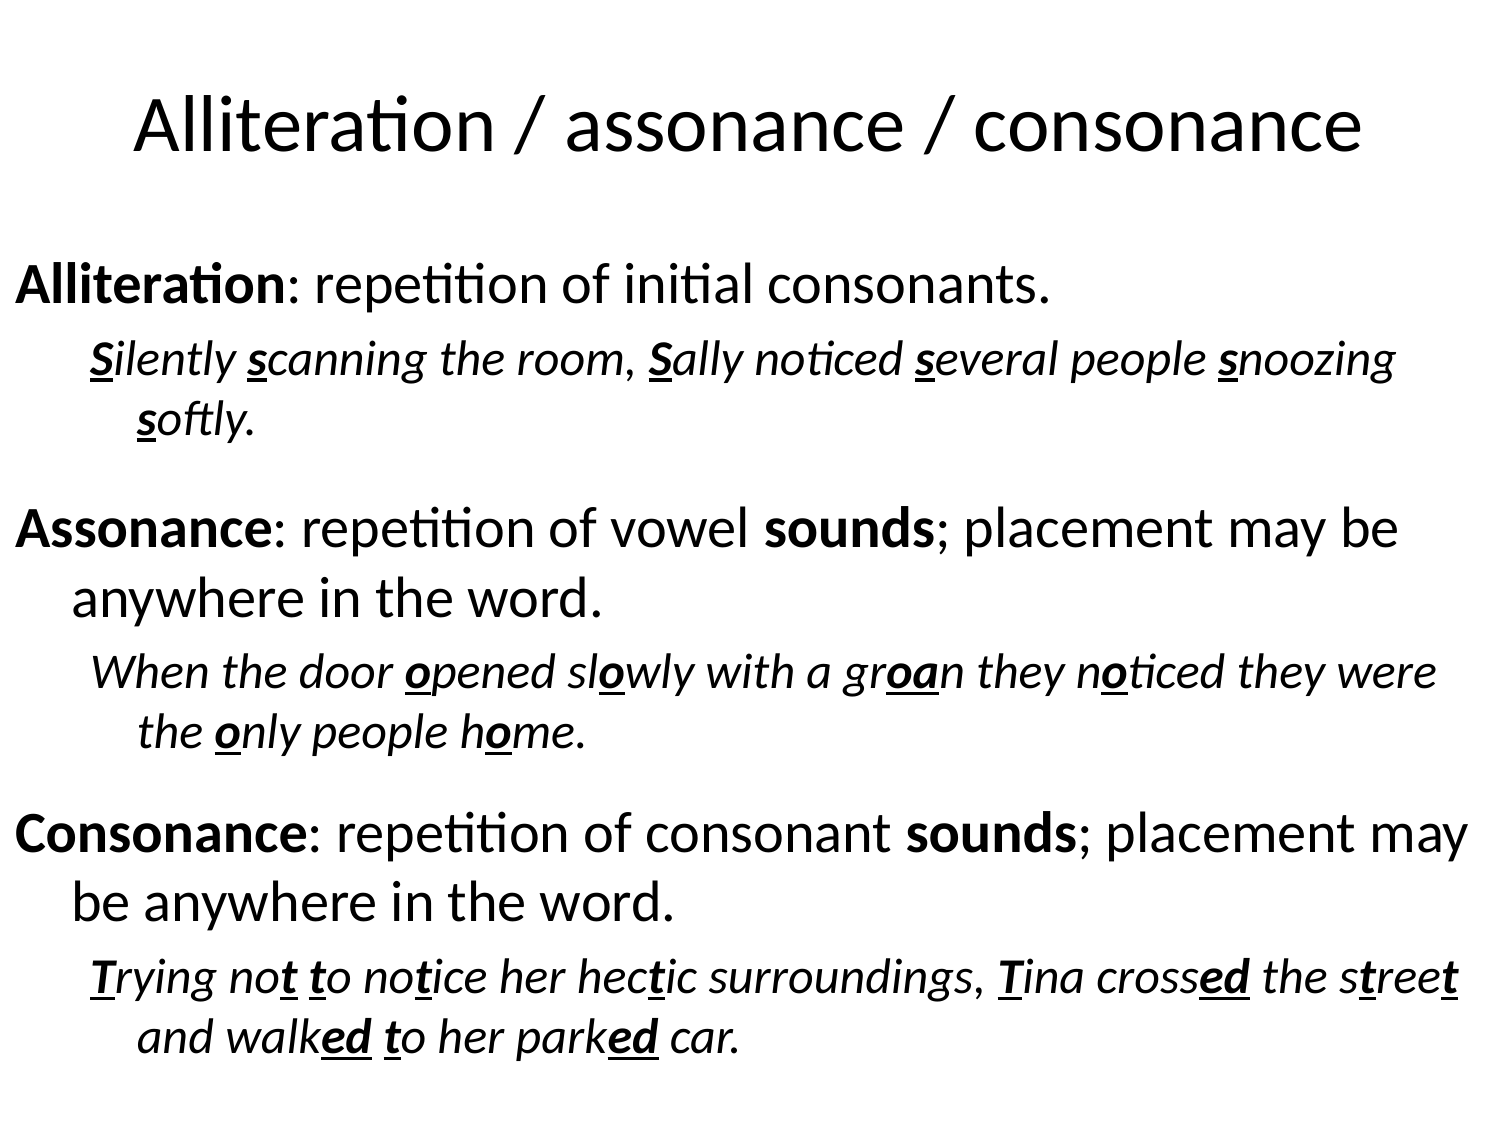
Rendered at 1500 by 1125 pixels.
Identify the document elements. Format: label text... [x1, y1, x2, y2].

title Alliteration / assonance / consonance [75, 24, 1425, 213]
list Alliteration: repetition of initial consonants. Silently scanning the room, Sally noticed several people snoozing softly. Assonance: repetition of vowel sounds; placement may be anywhere in the word. When the door opened slowly with a groan they noticed they were the only people home. Consonance: repetition of consonant sounds; placement may be anywhere in the word. Trying not to notice her hectic surroundings, Tina crossed the street and walked to her parked car. [0, 237, 1500, 1100]
